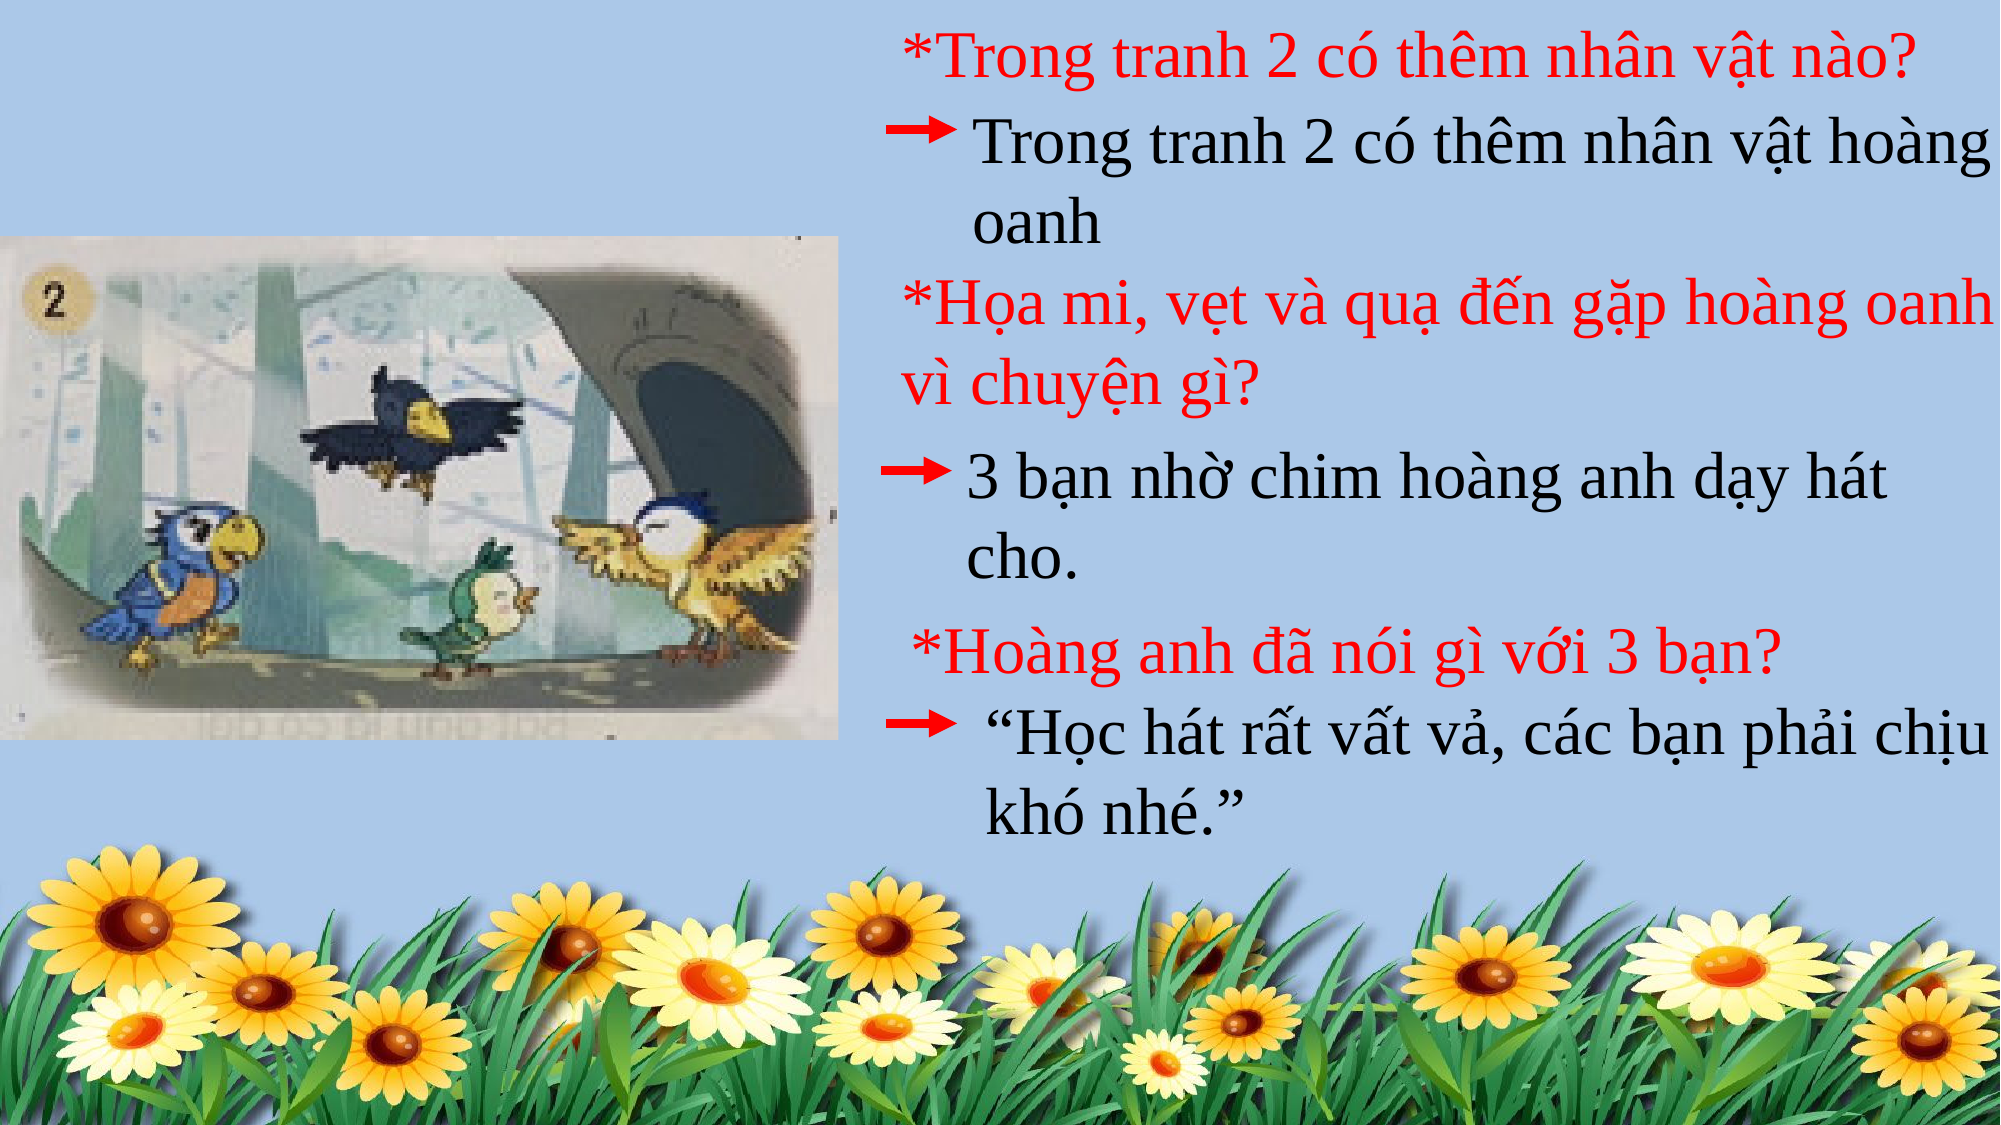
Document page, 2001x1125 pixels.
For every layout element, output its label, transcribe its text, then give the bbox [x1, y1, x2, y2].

text_box 3 bạn nhờ chim hoàng anh dạy hát cho. [951, 446, 1991, 578]
text_box “Học hát rất vất vả, các bạn phải chịu khó nhé.” [970, 702, 2000, 834]
text_box *Trong tranh 2 có thêm nhân vật nào? [800, 3, 2000, 82]
picture [0, 0, 2000, 1125]
text_box *Họa mi, vẹt và quạ đến gặp hoàng oanh vì chuyện gì? [886, 299, 2000, 376]
text_box Trong tranh 2 có thêm nhân vật hoàng oanh [957, 143, 2000, 210]
text_box *Hoàng anh đã nói gì với 3 bạn? [895, 607, 2000, 685]
